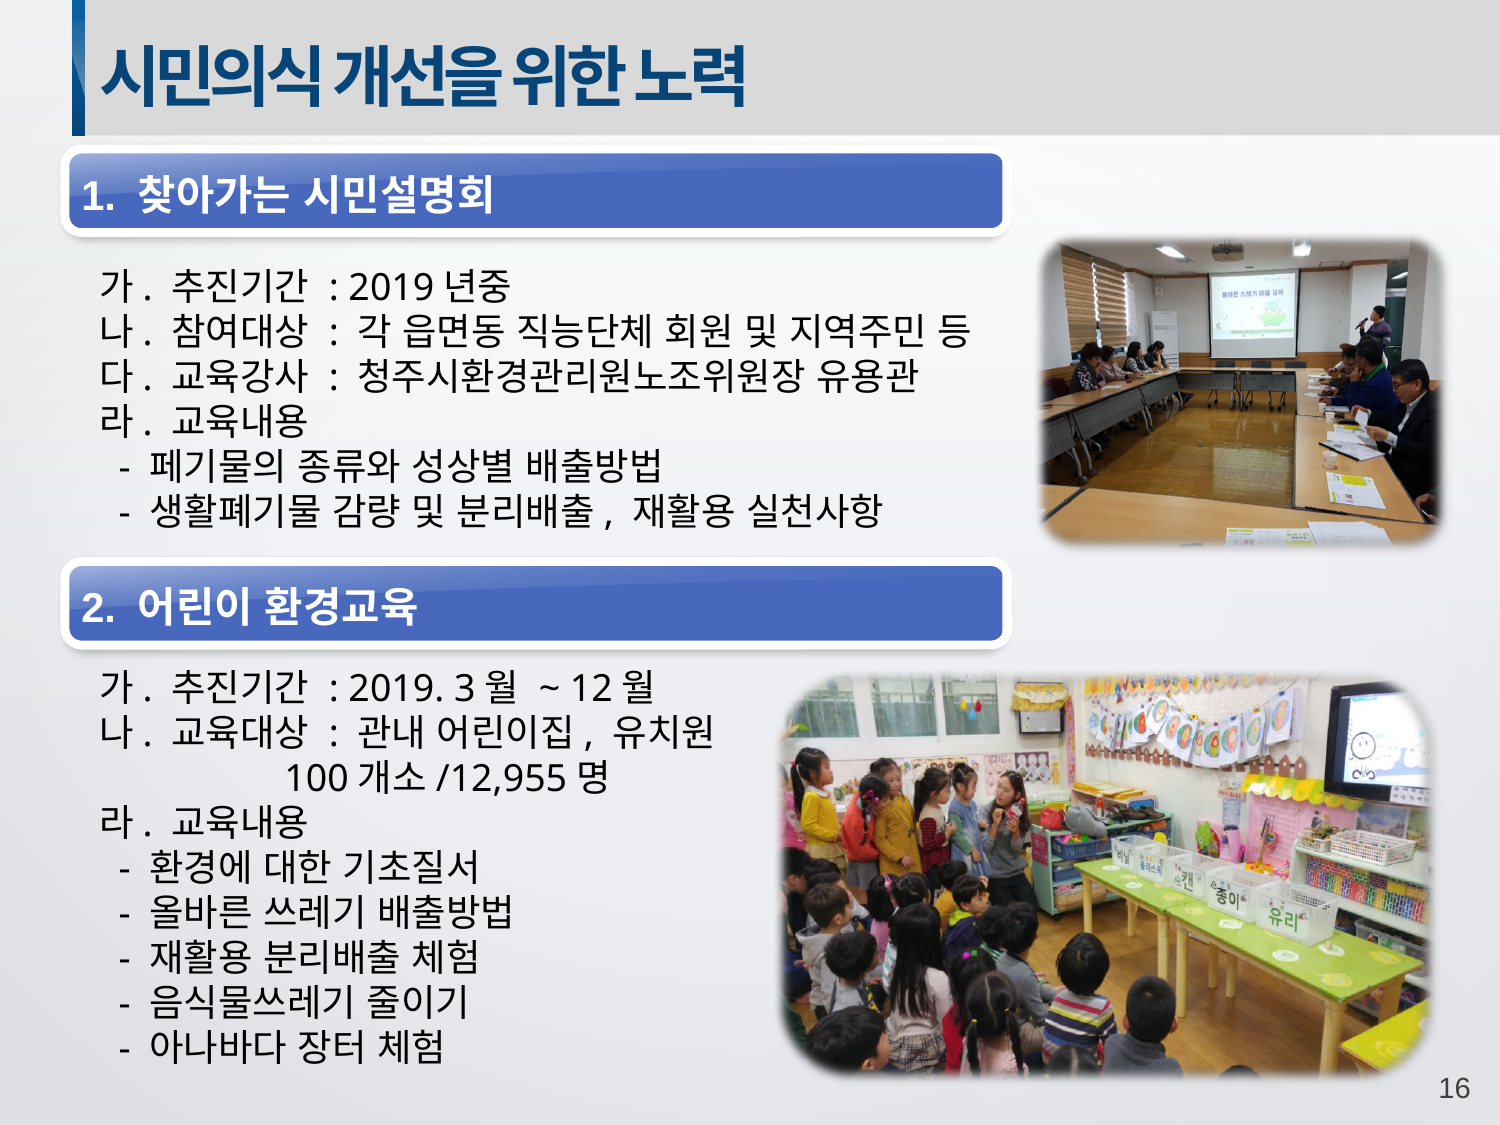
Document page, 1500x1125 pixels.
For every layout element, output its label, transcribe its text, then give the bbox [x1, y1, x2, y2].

text_box 2. 어린이 환경교육 [62, 559, 1010, 648]
text_box [1081, 683, 1422, 1070]
text_box 1. 찾아가는 시민설명회 [62, 146, 1010, 235]
text_box [1048, 246, 1433, 536]
text_box 가. 추진기간 : 2019년중 나. 참여대상 : 각 읍면동 직능단체 회원 및 지역주민 등 다. 교육강사 : 청주시환경관리원노조위원장 유용관 라. 교육내용 - 페기물의 종류와 성상별 배출방법 - 생활폐기물 감량 및 분리배출, 재활용 실천사항 [64, 255, 1044, 540]
list 시민의식 개선을 위한 노력 [84, 27, 1439, 111]
text_box 가. 추진기간 : 2019. 3월 ~ 12월 나. 교육대상 : 관내 어린이집, 유치원 100개소/12,955명 라. 교육내용 - 환경에 대한 기초질서 - 올바른 쓰레기 배출방법 - 재활용 분리배출 체험 - 음식물쓰레기 줄이기 - 아나바다 장터 체험 [64, 656, 1081, 1077]
picture [0, 0, 1500, 1125]
